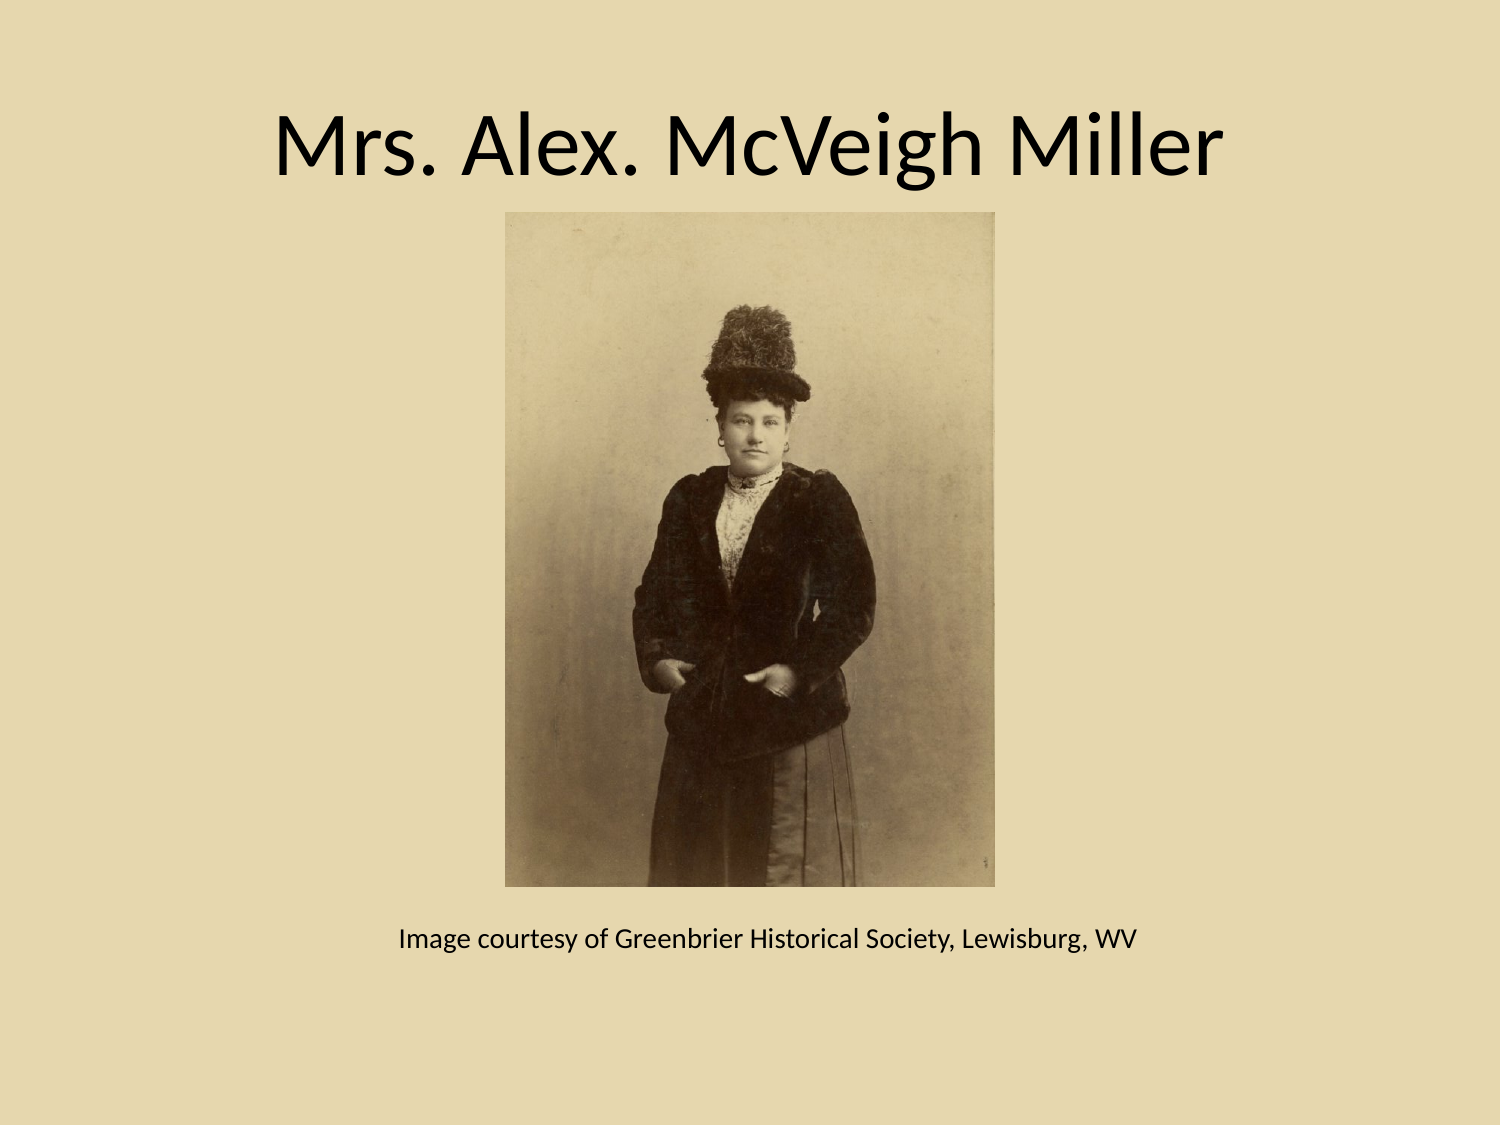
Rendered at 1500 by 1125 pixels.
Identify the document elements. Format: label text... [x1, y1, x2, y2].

list Image courtesy of Greenbrier Historical Society, Lewisburg, WV [275, 912, 1263, 963]
title Mrs. Alex. McVeigh Miller [75, 45, 1425, 233]
picture [504, 212, 996, 887]
